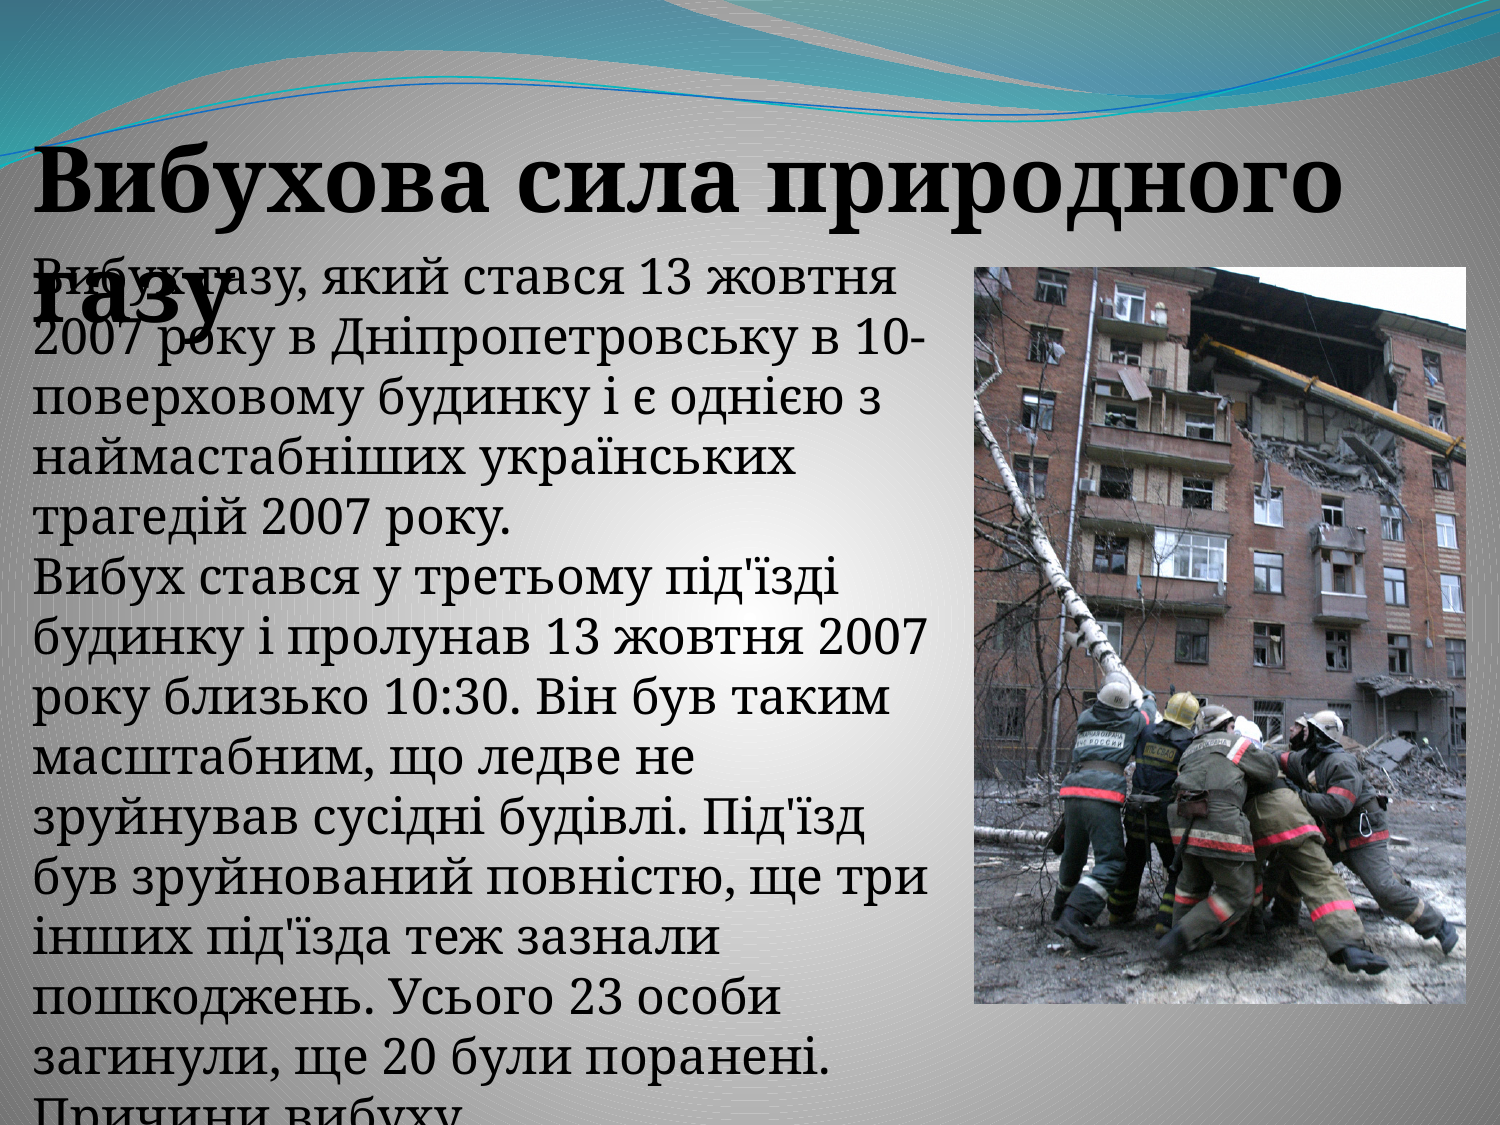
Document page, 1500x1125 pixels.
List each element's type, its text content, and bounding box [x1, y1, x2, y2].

picture [974, 266, 1466, 1004]
text_box Вибух газу, який стався 13 жовтня 2007 року в Дніпропетровську в 10-поверховому будинку і є однією з наймастабніших українських трагедій 2007 року. Вибух стався у третьому під'їзді будинку і пролунав 13 жовтня 2007 року близько 10:30. Він був таким масштабним, що ледве не зруйнував сусідні будівлі. Під'їзд був зруйнований повністю, ще три інших під'їзда теж зазнали пошкоджень. Усього 23 особи загинули, ще 20 були поранені. Причини вибуху [17, 236, 951, 1125]
text_box Вибухова сила природного газу [17, 113, 1500, 349]
